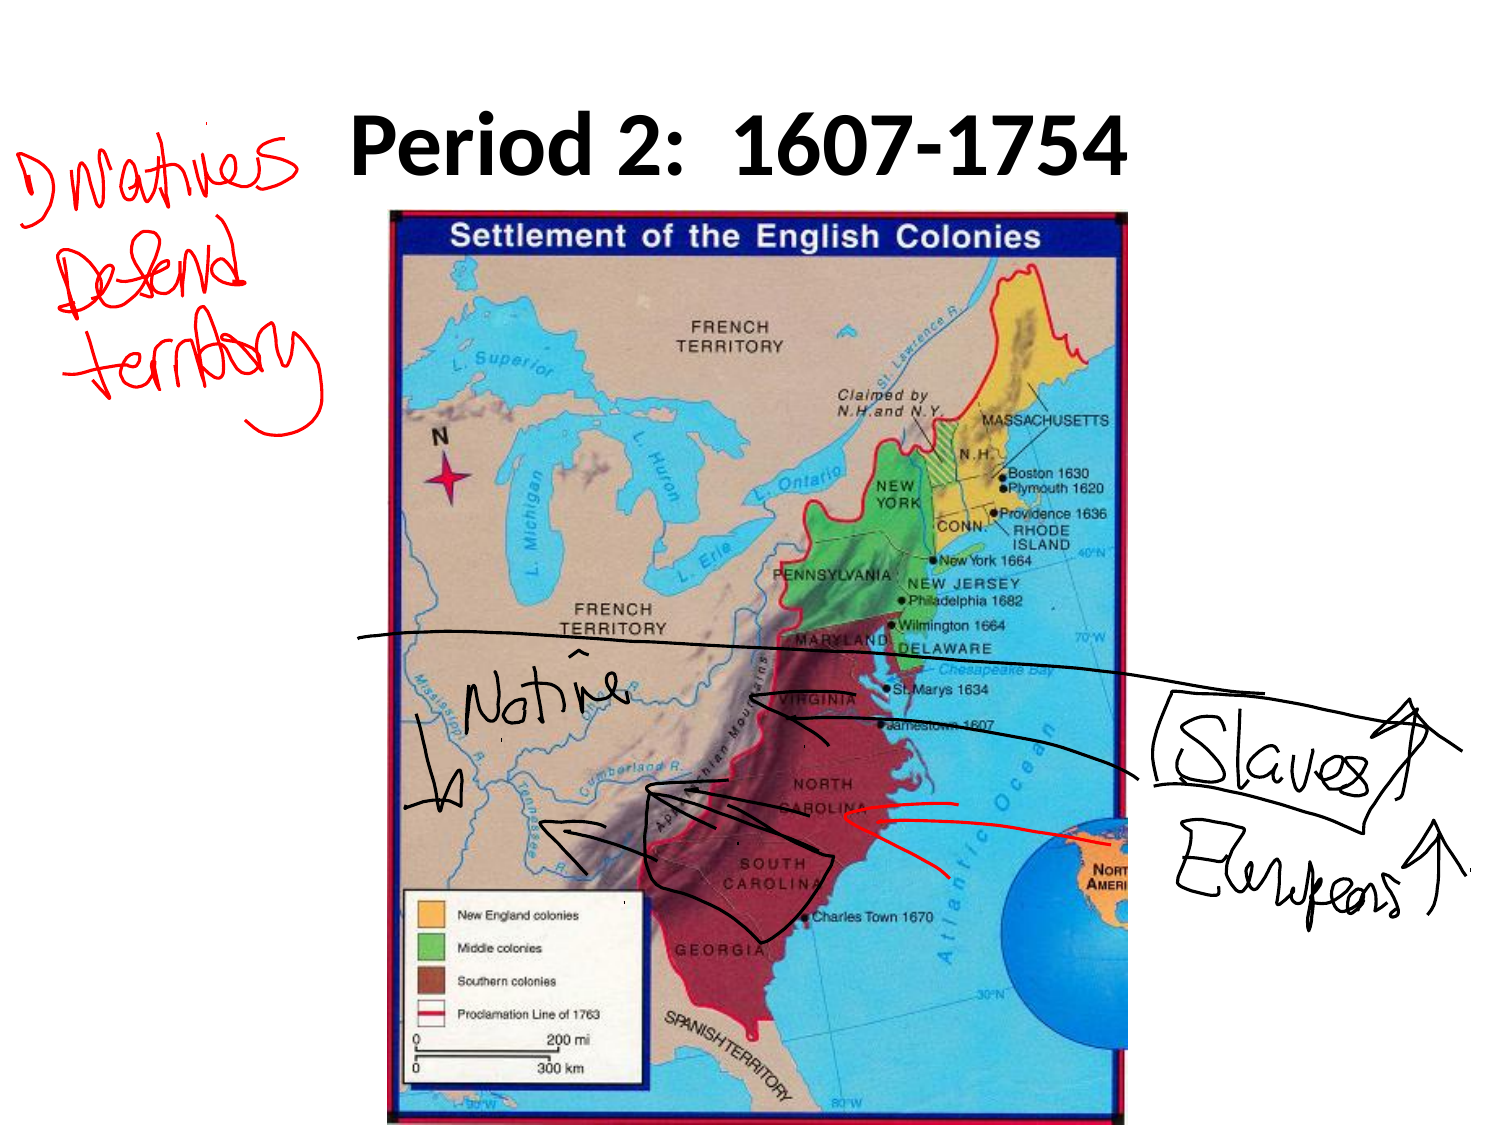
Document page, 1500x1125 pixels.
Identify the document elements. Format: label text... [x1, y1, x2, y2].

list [387, 209, 1128, 629]
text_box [539, 793, 834, 944]
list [387, 789, 1128, 1125]
title Period 2: 1607-1754 [75, 45, 1425, 233]
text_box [844, 803, 1112, 879]
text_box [404, 649, 629, 812]
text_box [357, 630, 1266, 781]
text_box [1152, 690, 1428, 834]
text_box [1176, 698, 1463, 896]
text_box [1181, 819, 1472, 932]
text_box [646, 779, 811, 792]
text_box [17, 123, 323, 436]
